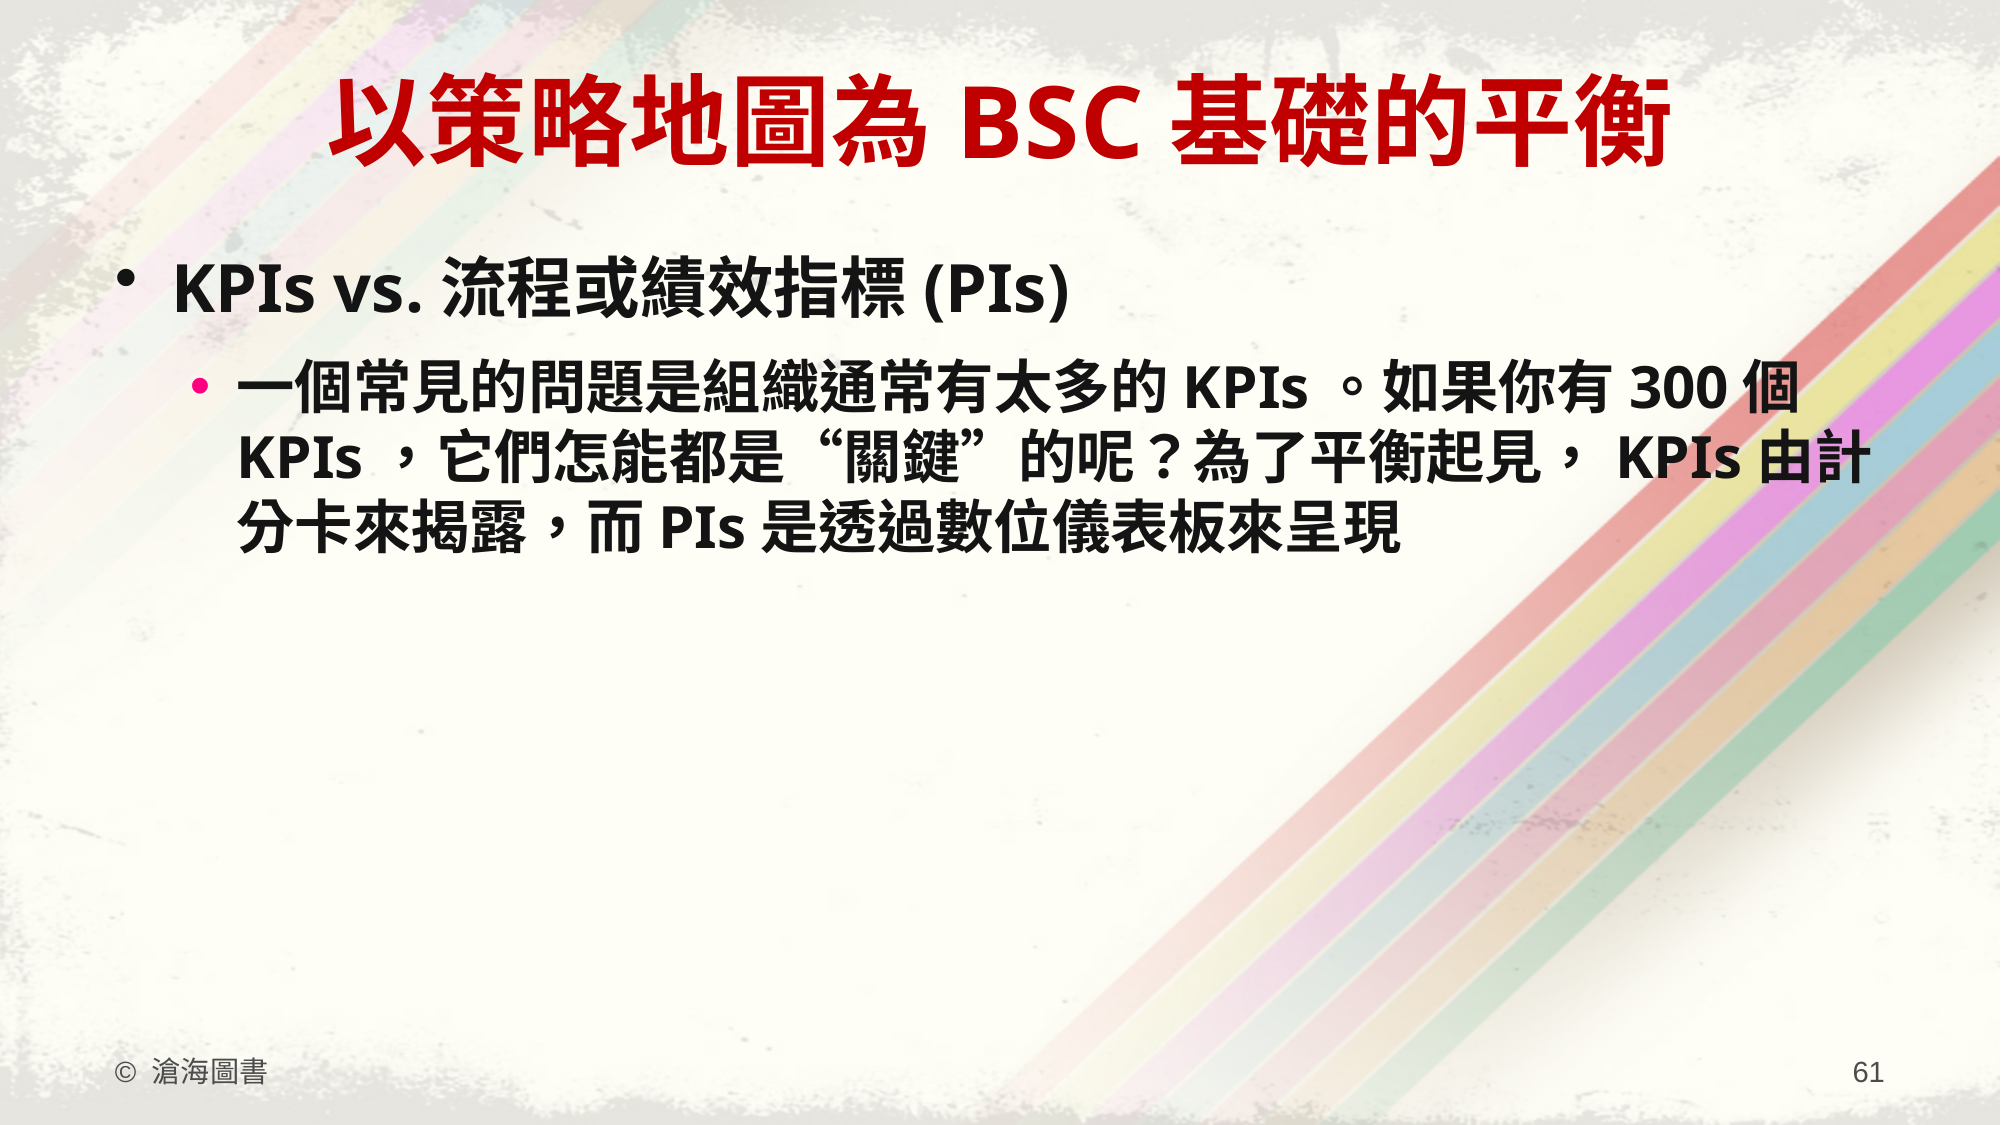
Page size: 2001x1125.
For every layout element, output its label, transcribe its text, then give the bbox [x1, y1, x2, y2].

slide_number © 滄海圖書 [99, 1045, 567, 1124]
picture [0, 0, 2000, 1125]
title 以策略地圖為BSC基礎的平衡 [99, 36, 1900, 202]
slide_number 61 [1433, 1045, 1900, 1124]
list KPIs vs.流程或績效指標(PIs) 一個常見的問題是組織通常有太多的KPIs。如果你有300個KPIs，它們怎能都是“關鍵”的呢？為了平衡起見，KPIs由計分卡來揭露，而PIs是透過數位儀表板來呈現 [99, 238, 1900, 1025]
